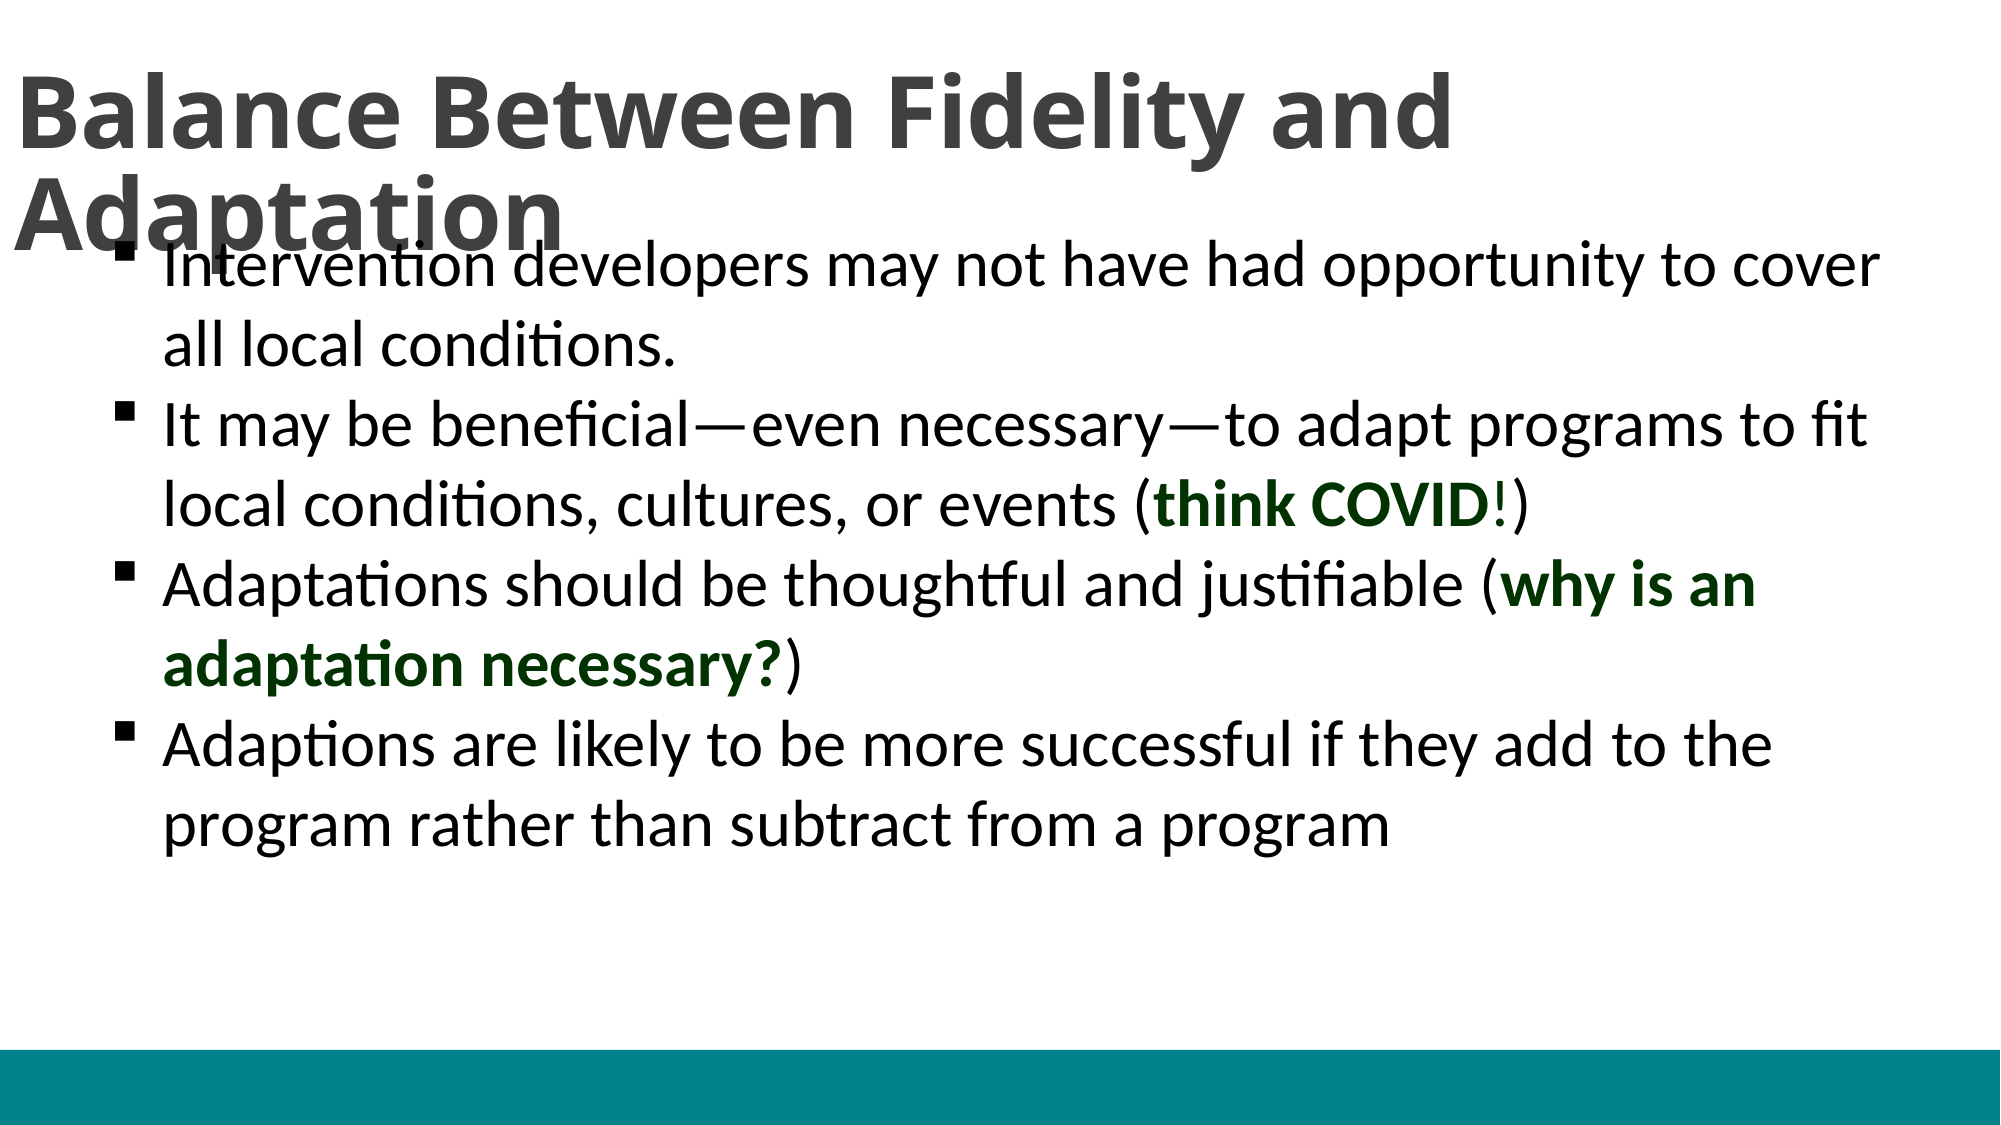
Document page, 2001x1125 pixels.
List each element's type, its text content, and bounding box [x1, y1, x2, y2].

list Intervention developers may not have had opportunity to cover all local conditions. It may be beneficial—even necessary—to adapt programs to fit local conditions, cultures, or events (think COVID!) Adaptations should be thoughtful and justifiable (why is an adaptation necessary?) Adaptions are likely to be more successful if they add to the program rather than subtract from a program [77, 212, 1953, 1010]
title Balance Between Fidelity and Adaptation [0, 59, 1725, 188]
